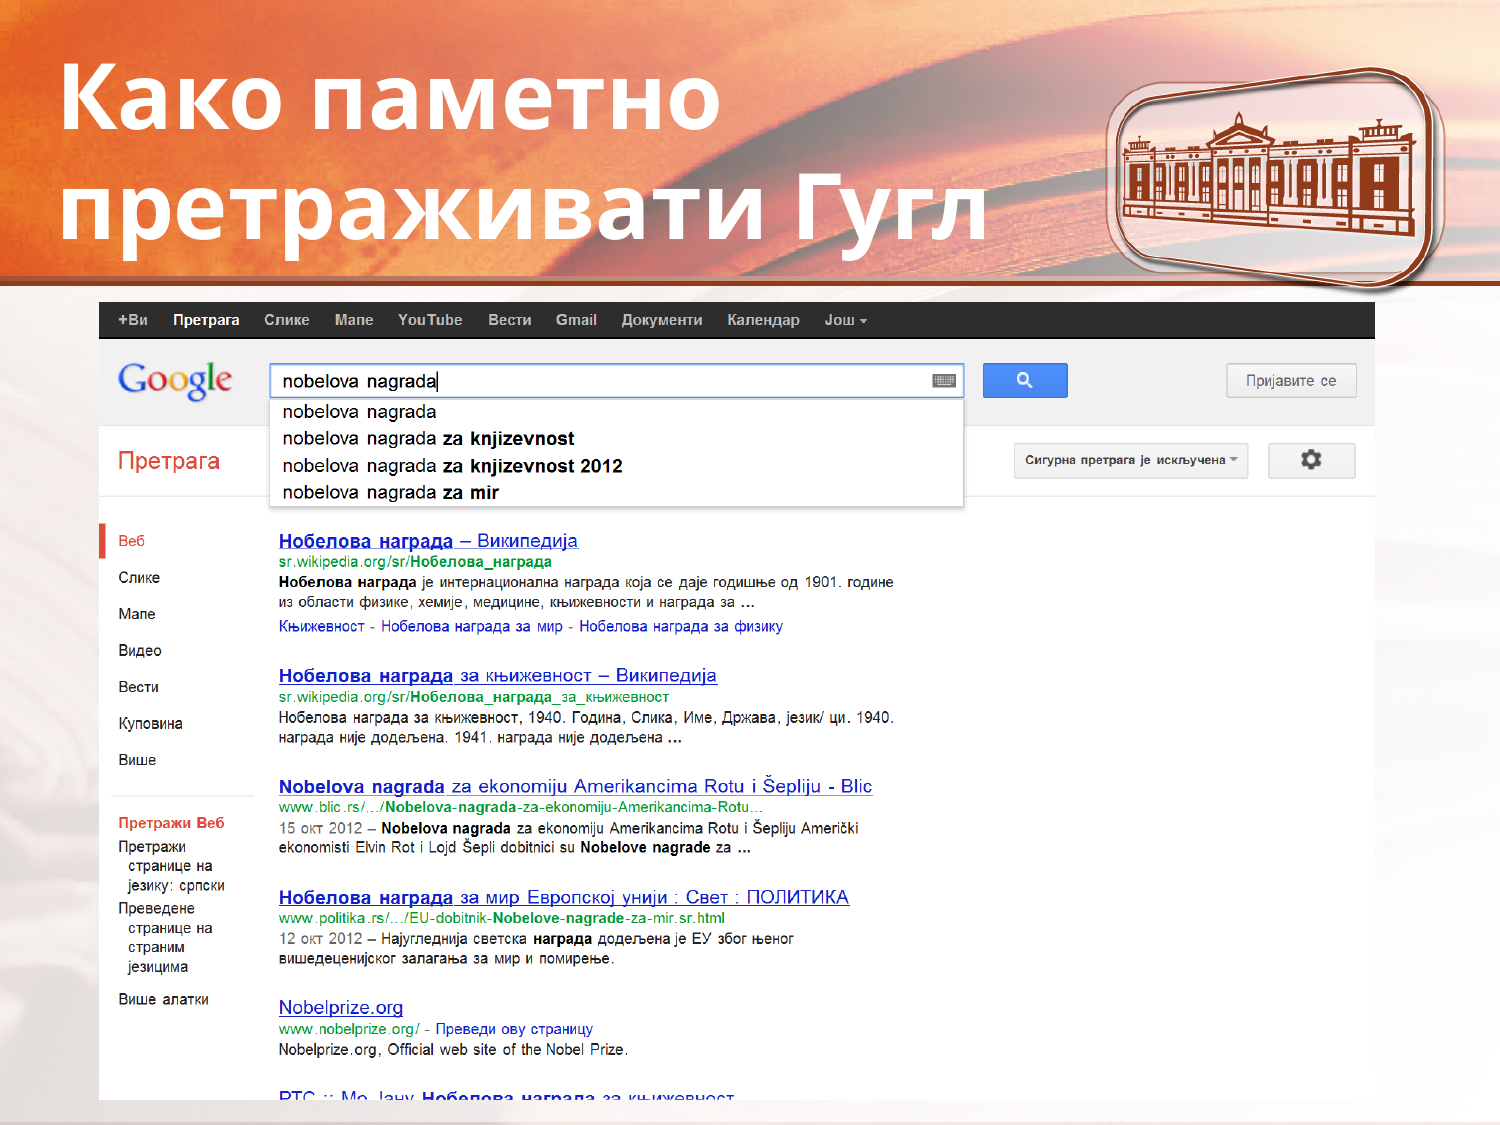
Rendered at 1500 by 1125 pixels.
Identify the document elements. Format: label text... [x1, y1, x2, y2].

title Како паметно претраживати Гугл [40, 18, 1093, 266]
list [99, 302, 1376, 1100]
picture [0, 0, 1500, 1125]
